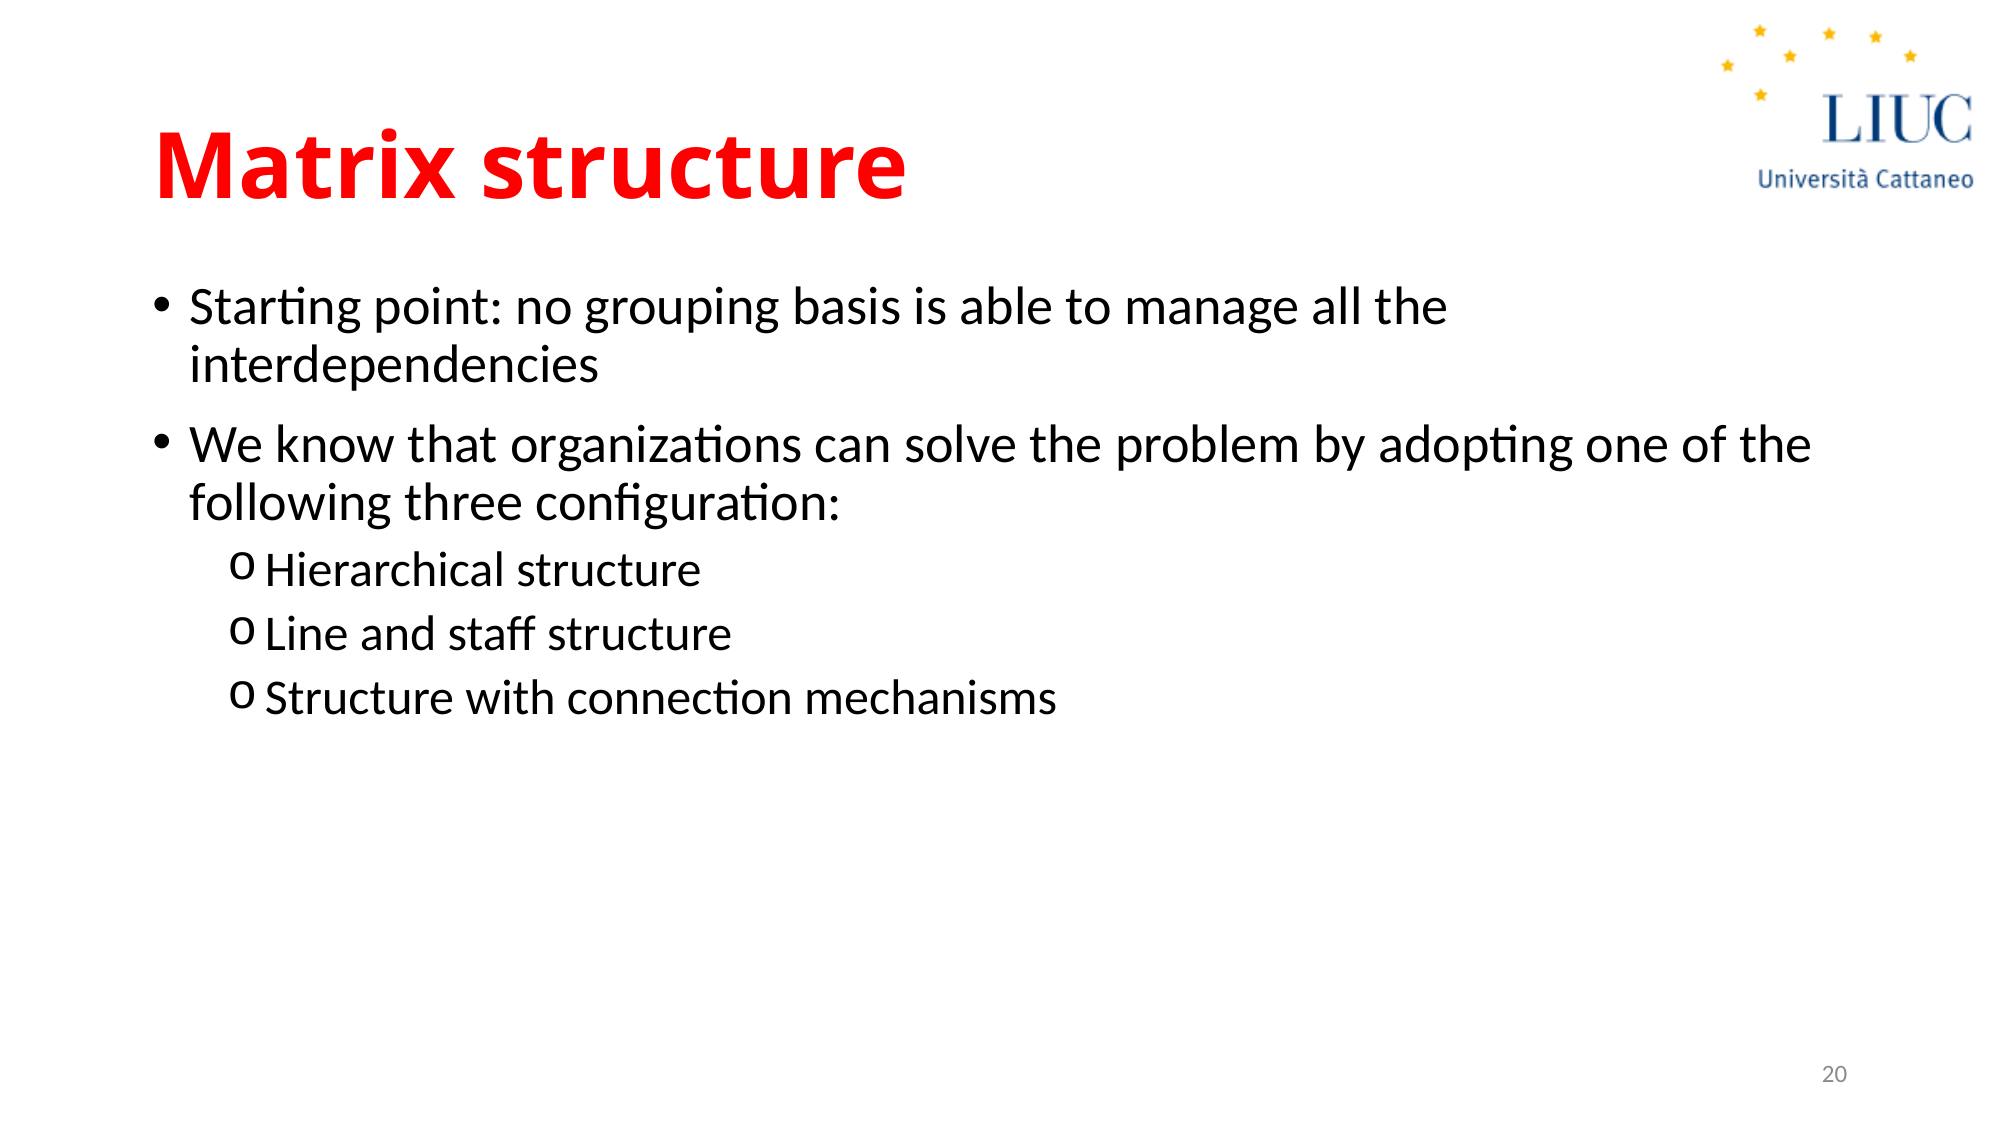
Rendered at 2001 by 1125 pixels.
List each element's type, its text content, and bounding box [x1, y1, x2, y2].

picture [1696, 0, 2000, 210]
title Matrix structure [137, 59, 1863, 269]
list Starting point: no grouping basis is able to manage all the interdependencies We know that organizations can solve the problem by adopting one of the following three configuration: Hierarchical structure Line and staff structure Structure with connection mechanisms [137, 269, 1863, 1103]
